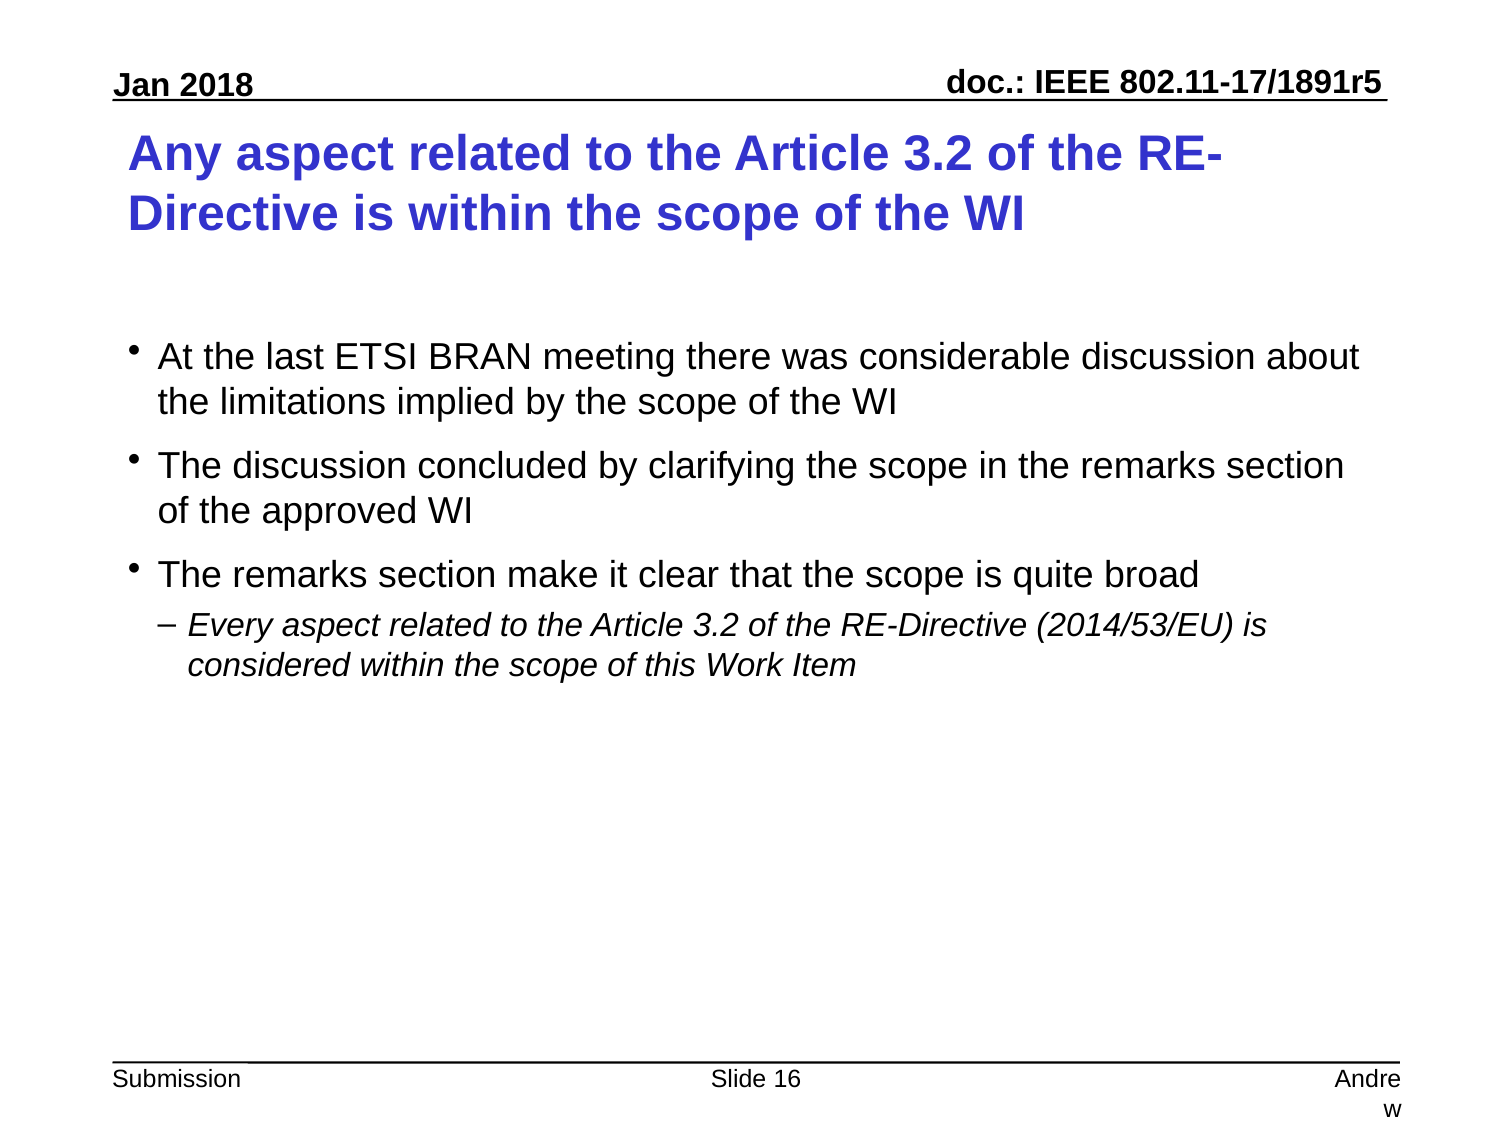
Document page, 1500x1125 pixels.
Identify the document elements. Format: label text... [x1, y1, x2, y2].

title Any aspect related to the Article 3.2 of the RE-Directive is within the scope of the WI [112, 112, 1388, 288]
list At the last ETSI BRAN meeting there was considerable discussion about the limitations implied by the scope of the WI The discussion concluded by clarifying the scope in the remarks section of the approved WI The remarks section make it clear that the scope is quite broad Every aspect related to the Article 3.2 of the RE-Directive (2014/53/EU) is considered within the scope of this Work Item [112, 324, 1388, 1000]
slide_number Slide 16 [709, 1061, 803, 1093]
footer Andrew Myles, Cisco [1320, 1061, 1402, 1093]
